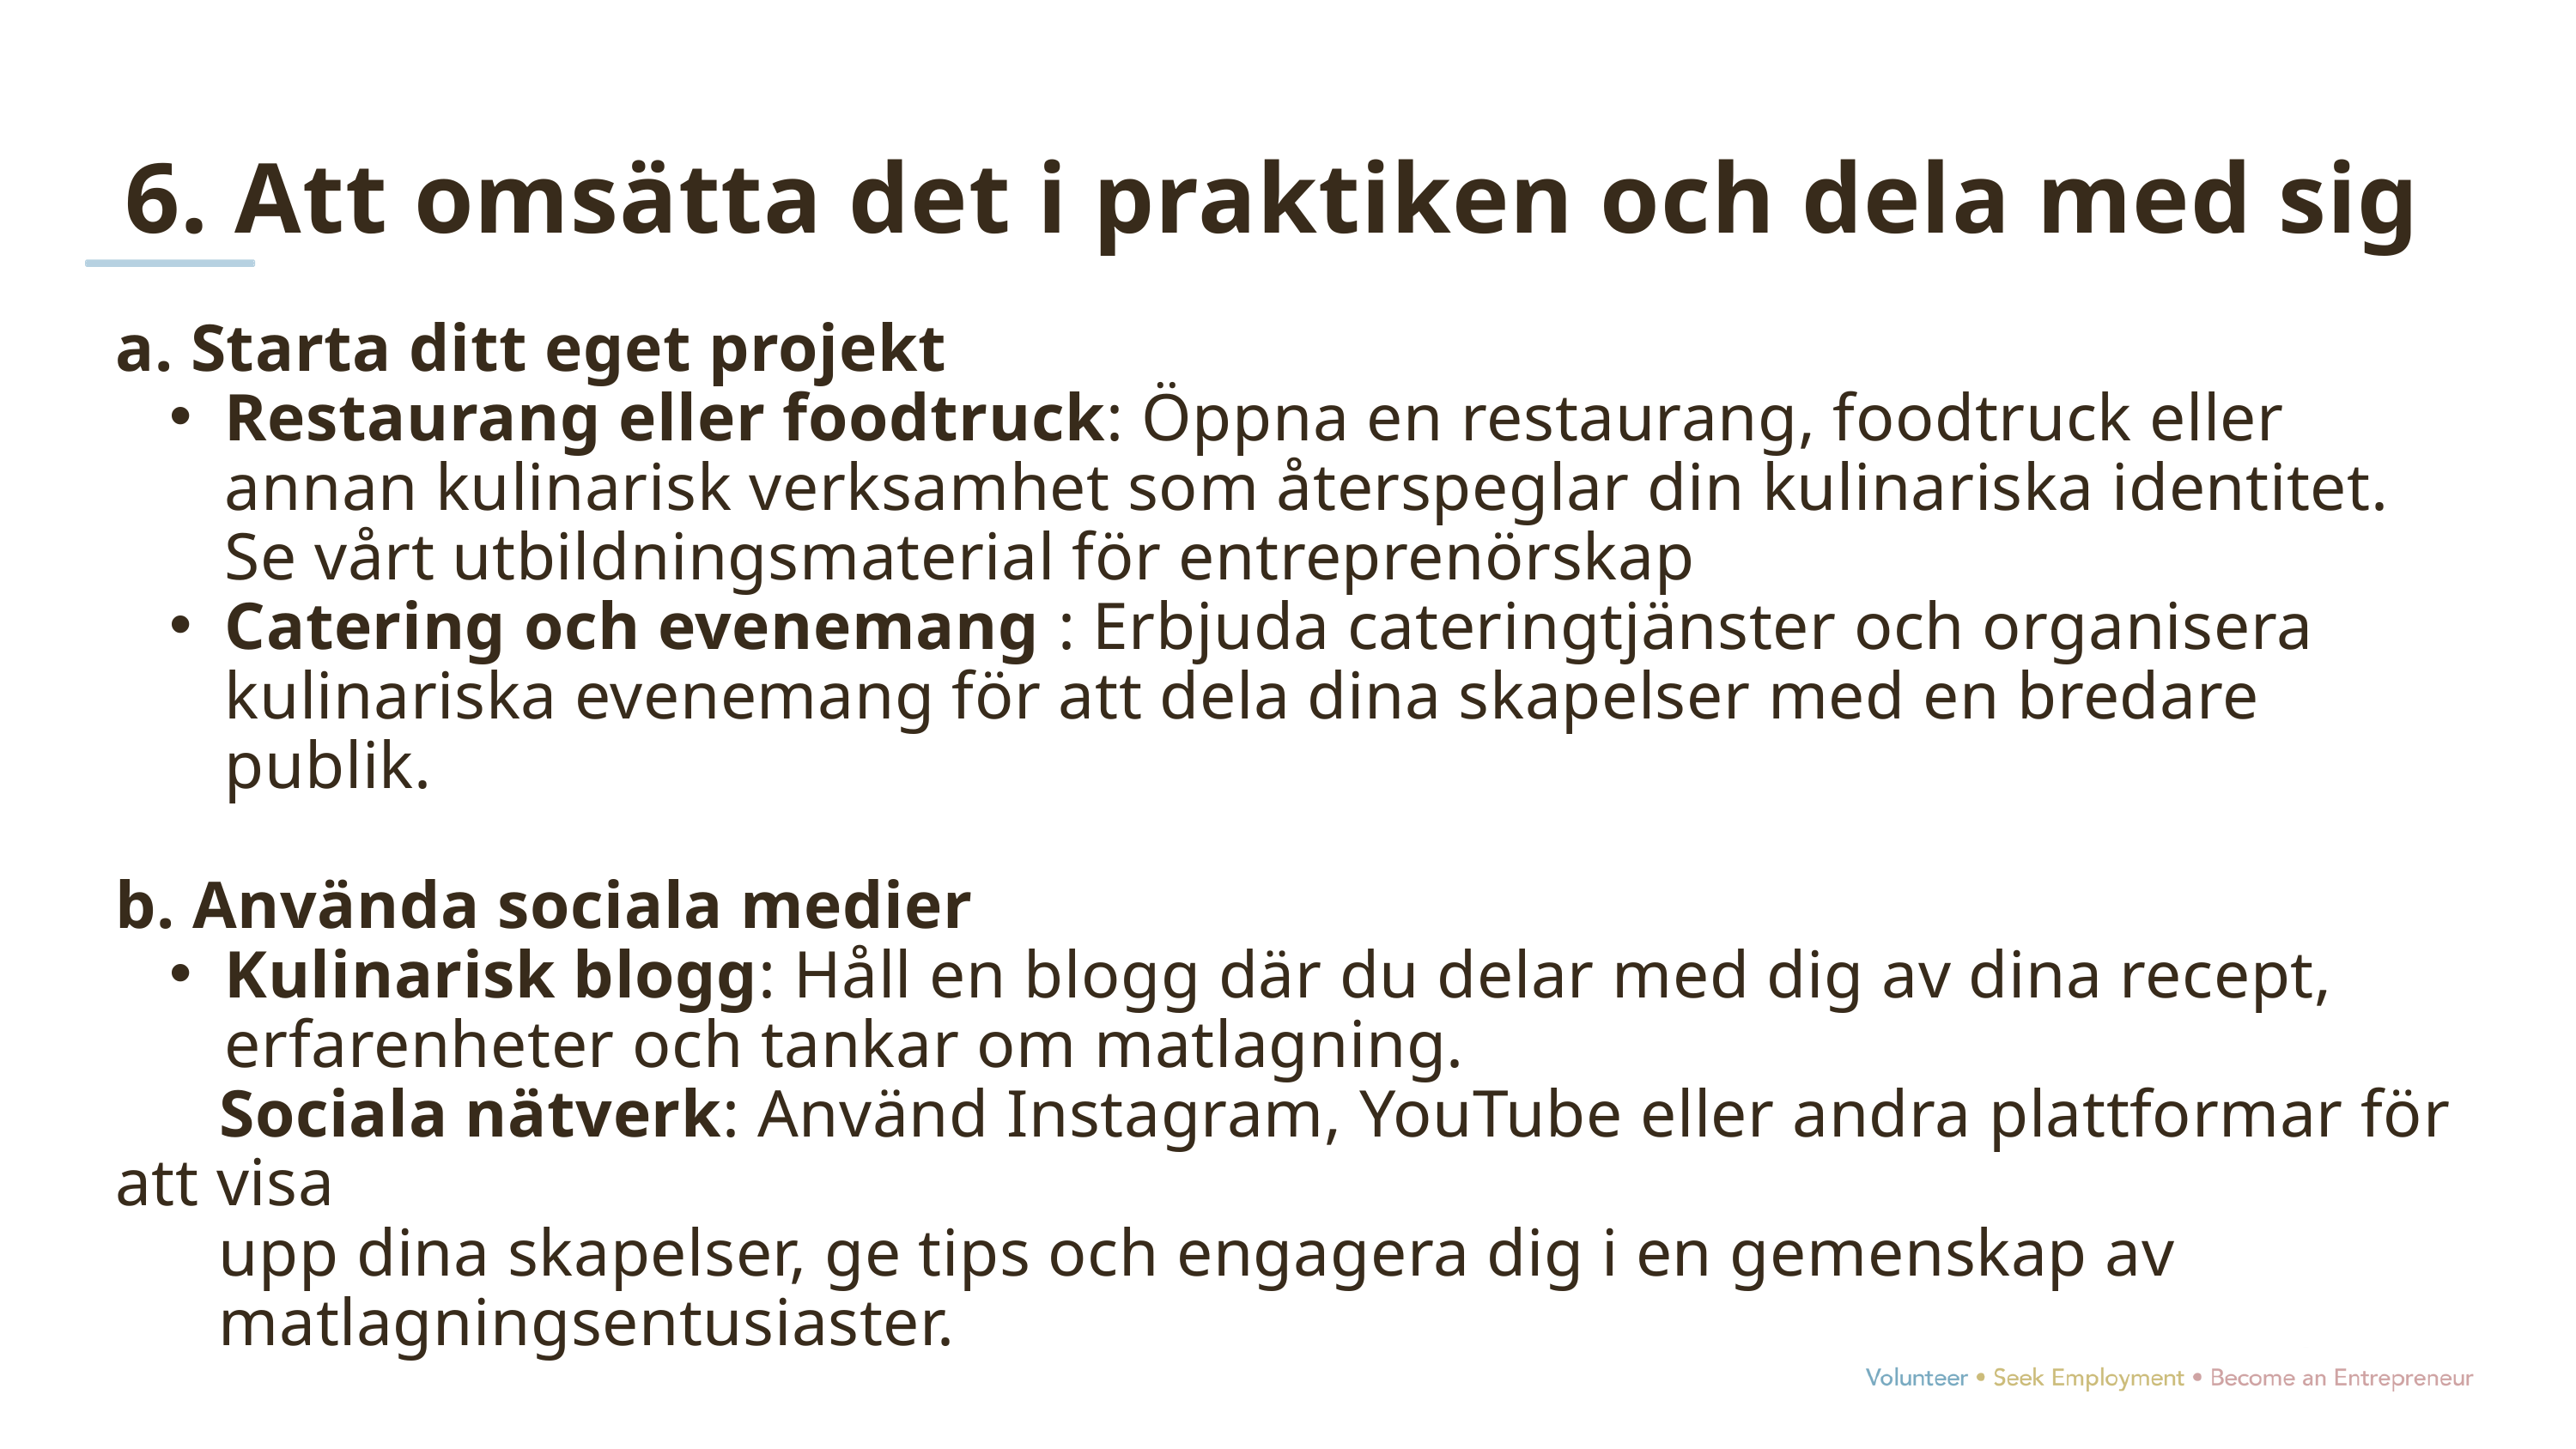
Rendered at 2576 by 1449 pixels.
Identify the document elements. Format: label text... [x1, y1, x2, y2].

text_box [84, 259, 256, 268]
text_box 6. Att omsätta det i praktiken och dela med sig [125, 158, 2470, 252]
text_box a. Starta ditt eget projekt Restaurang eller foodtruck: Öppna en restaurang, foodtruck eller annan kulinarisk verksamhet som återspeglar din kulinariska identitet. Se vårt utbildningsmaterial för entreprenörskap Catering och evenemang : Erbjuda cateringtjänster och organisera kulinariska evenemang för att dela dina skapelser med en bredare publik. b. Använda sociala medier Kulinarisk blogg: Håll en blogg där du delar med dig av dina recept, erfarenheter och tankar om matlagning. Sociala nätverk: Använd Instagram, YouTube eller andra plattformar för att visa upp dina skapelser, ge tips och engagera dig i en gemenskap av matlagningsentusiaster. [115, 314, 2461, 1359]
text_box [1827, 1347, 2538, 1421]
